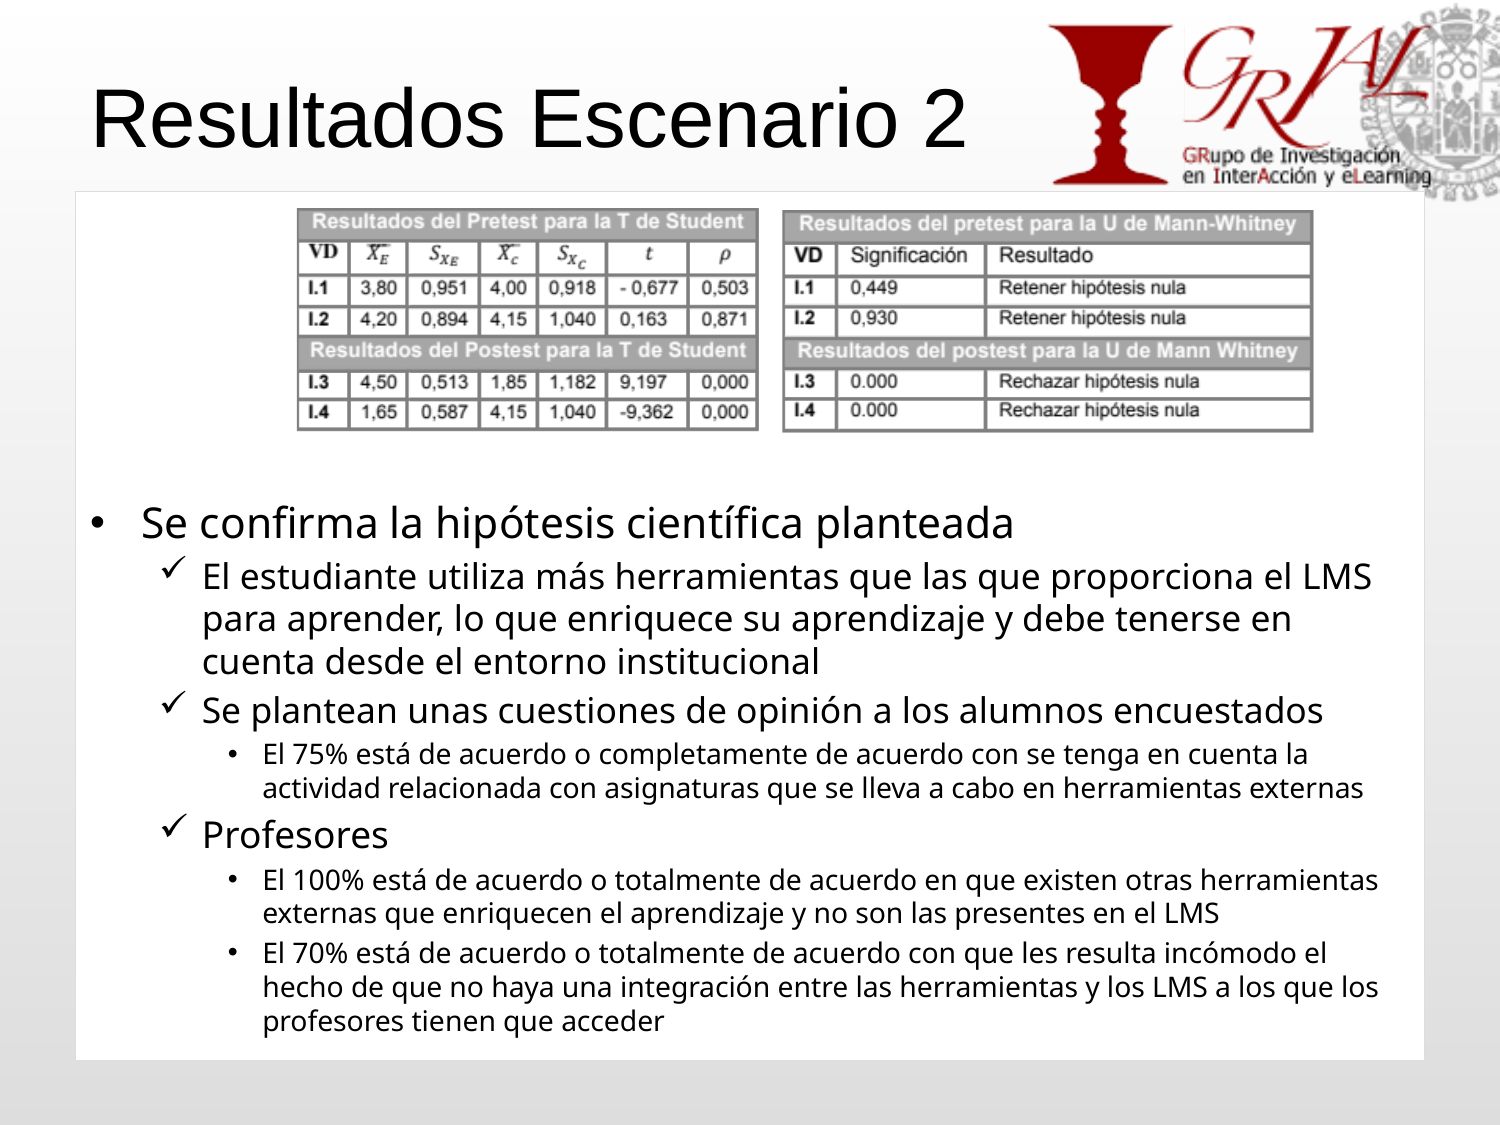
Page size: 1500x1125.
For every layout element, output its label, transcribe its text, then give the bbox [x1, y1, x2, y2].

title Resultados Escenario 2 [75, 20, 1040, 191]
picture [1039, 0, 1500, 209]
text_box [781, 210, 1500, 482]
list Se confirma la hipótesis científica planteada El estudiante utiliza más herramientas que las que proporciona el LMS para aprender, lo que enriquece su aprendizaje y debe tenerse en cuenta desde el entorno institucional Se plantean unas cuestiones de opinión a los alumnos encuestados El 75% está de acuerdo o completamente de acuerdo con se tenga en cuenta la actividad relacionada con asignaturas que se lleva a cabo en herramientas externas Profesores El 100% está de acuerdo o totalmente de acuerdo en que existen otras herramientas externas que enriquecen el aprendizaje y no son las presentes en el LMS El 70% está de acuerdo o totalmente de acuerdo con que les resulta incómodo el hecho de que no haya una integración entre las herramientas y los LMS a los que los profesores tienen que acceder [75, 191, 1425, 1061]
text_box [296, 208, 782, 482]
